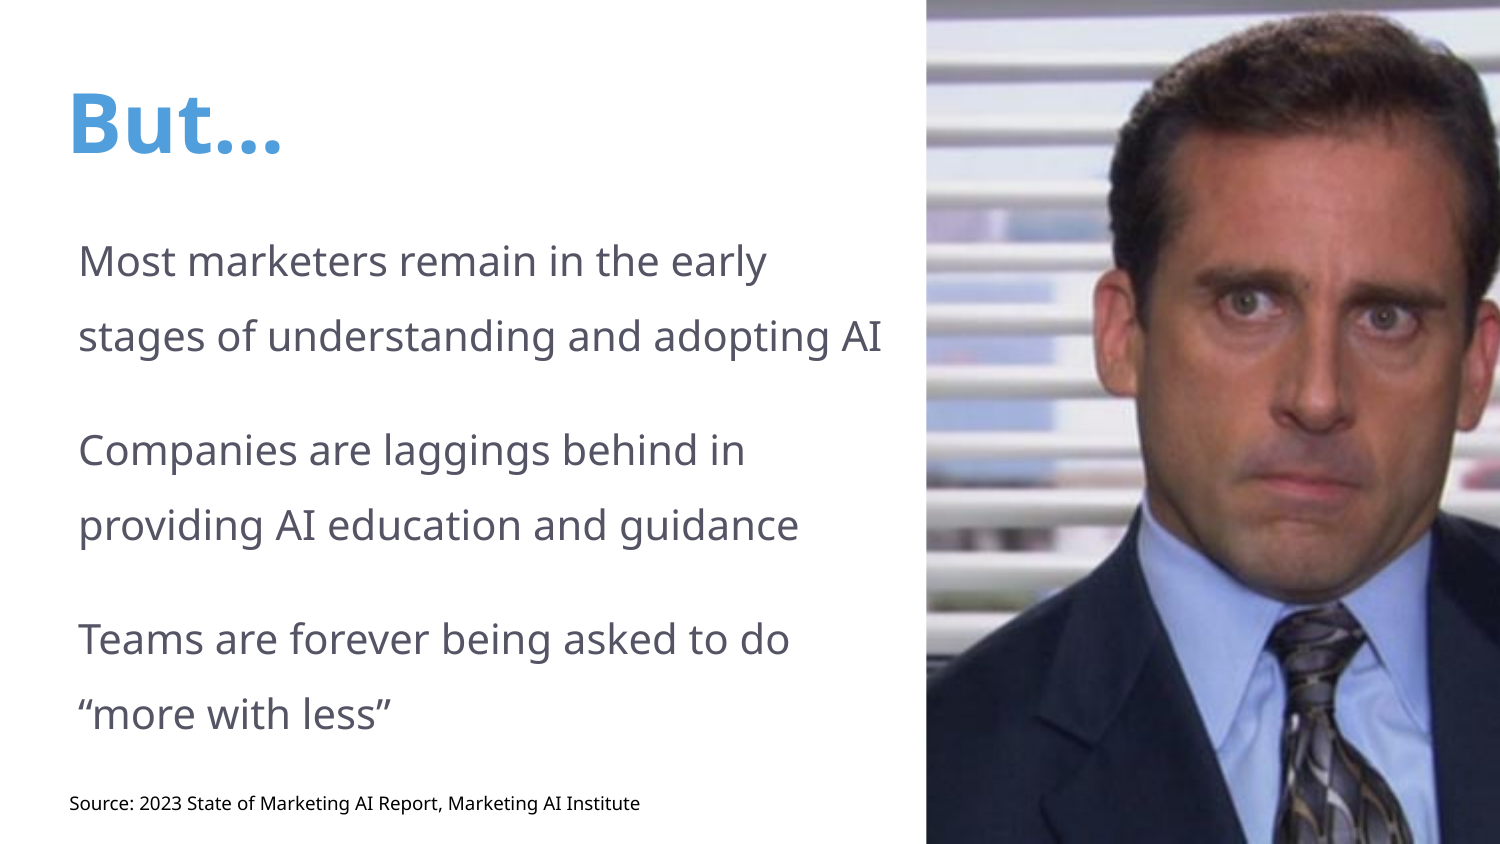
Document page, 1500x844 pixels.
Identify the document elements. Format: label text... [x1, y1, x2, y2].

picture [926, 0, 1500, 844]
text_box But… [66, 70, 913, 252]
text_box Most marketers remain in the early stages of understanding and adopting AI Companies are laggings behind in providing AI education and guidance Teams are forever being asked to do “more with less” [78, 252, 900, 683]
text_box Source: 2023 State of Marketing AI Report, Marketing AI Institute [54, 784, 655, 822]
